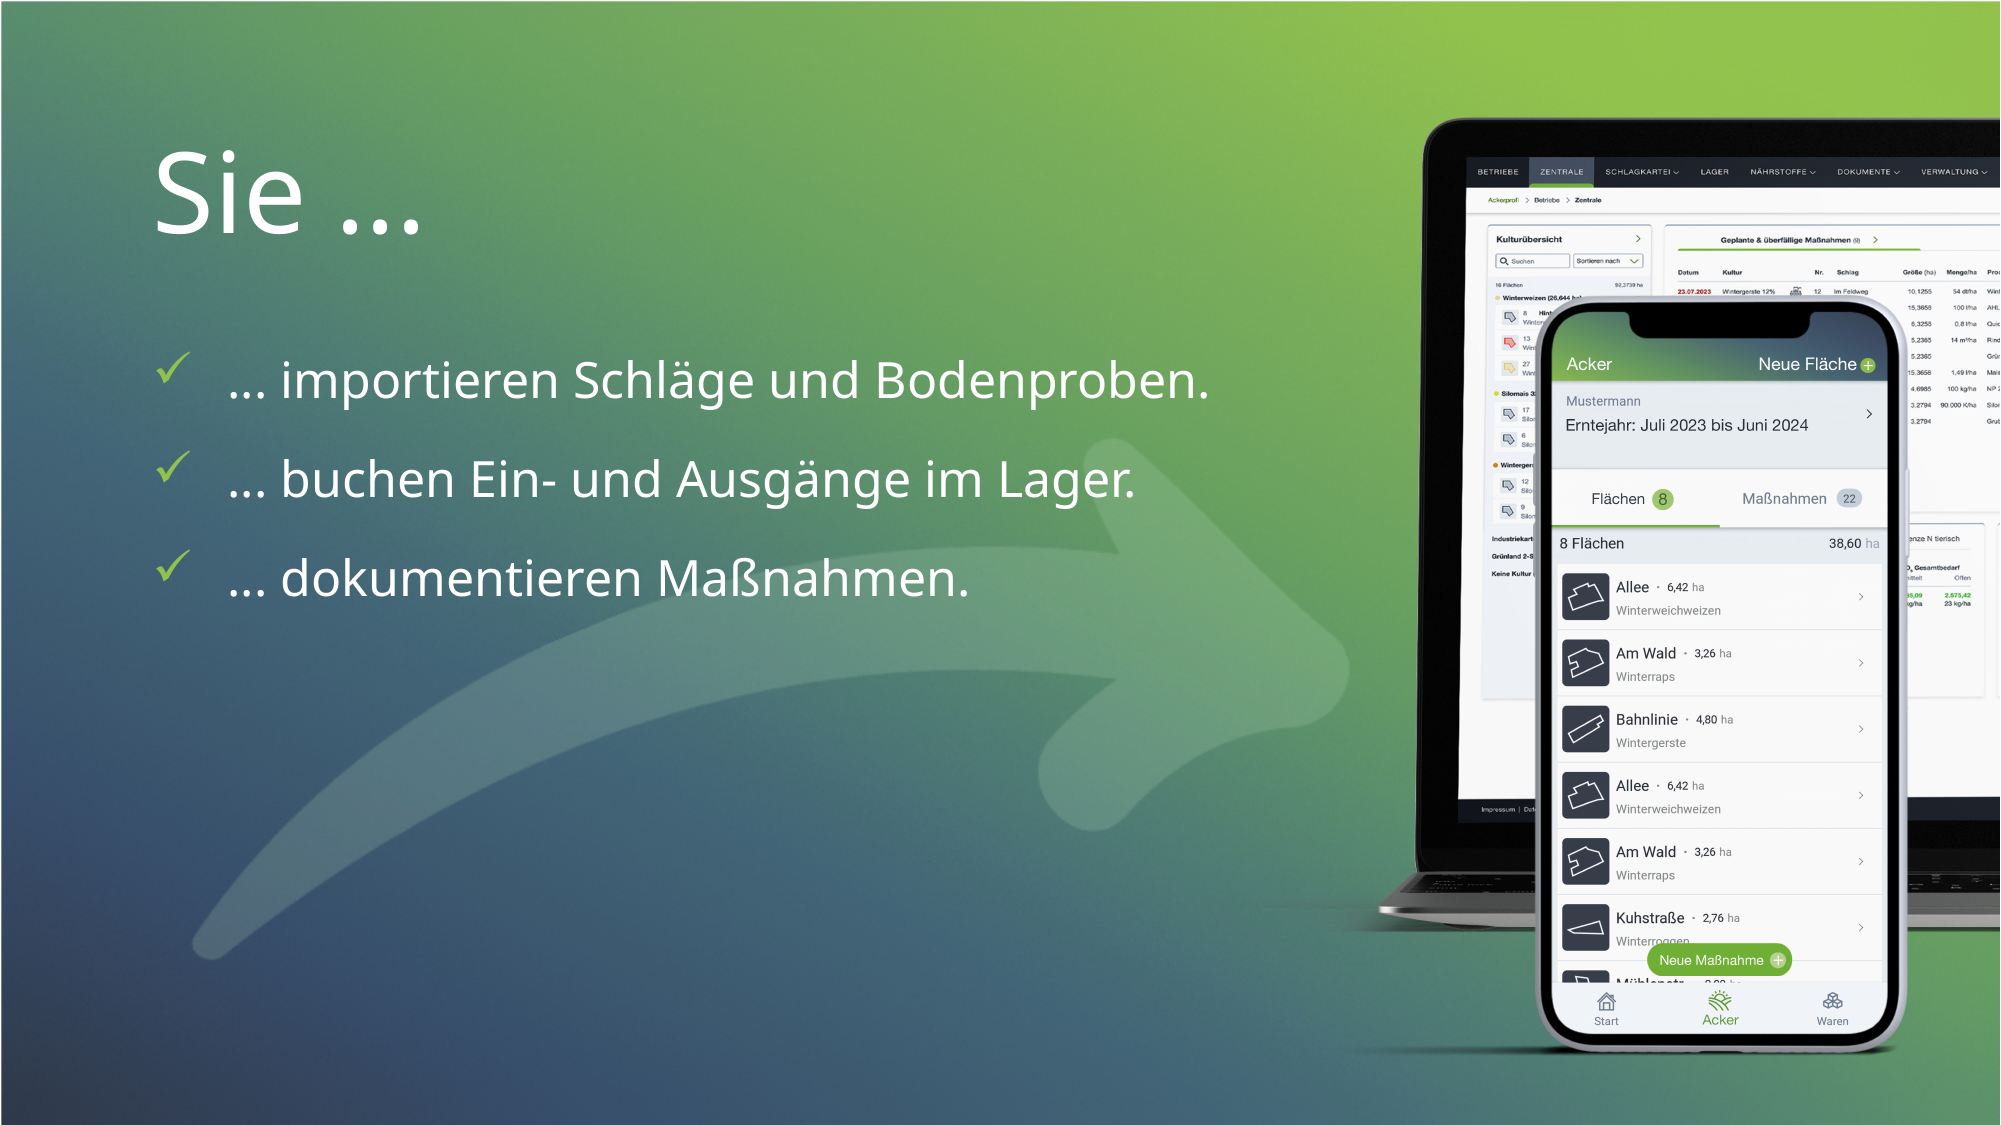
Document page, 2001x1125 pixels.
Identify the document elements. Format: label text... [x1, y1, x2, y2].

picture [3, 2, 2000, 1125]
list ... importieren Schläge und Bodenproben. ... buchen Ein- und Ausgänge im Lager. ... dokumentieren Maßnahmen. [137, 323, 1306, 1014]
text_box Sie ... [137, 128, 1180, 300]
